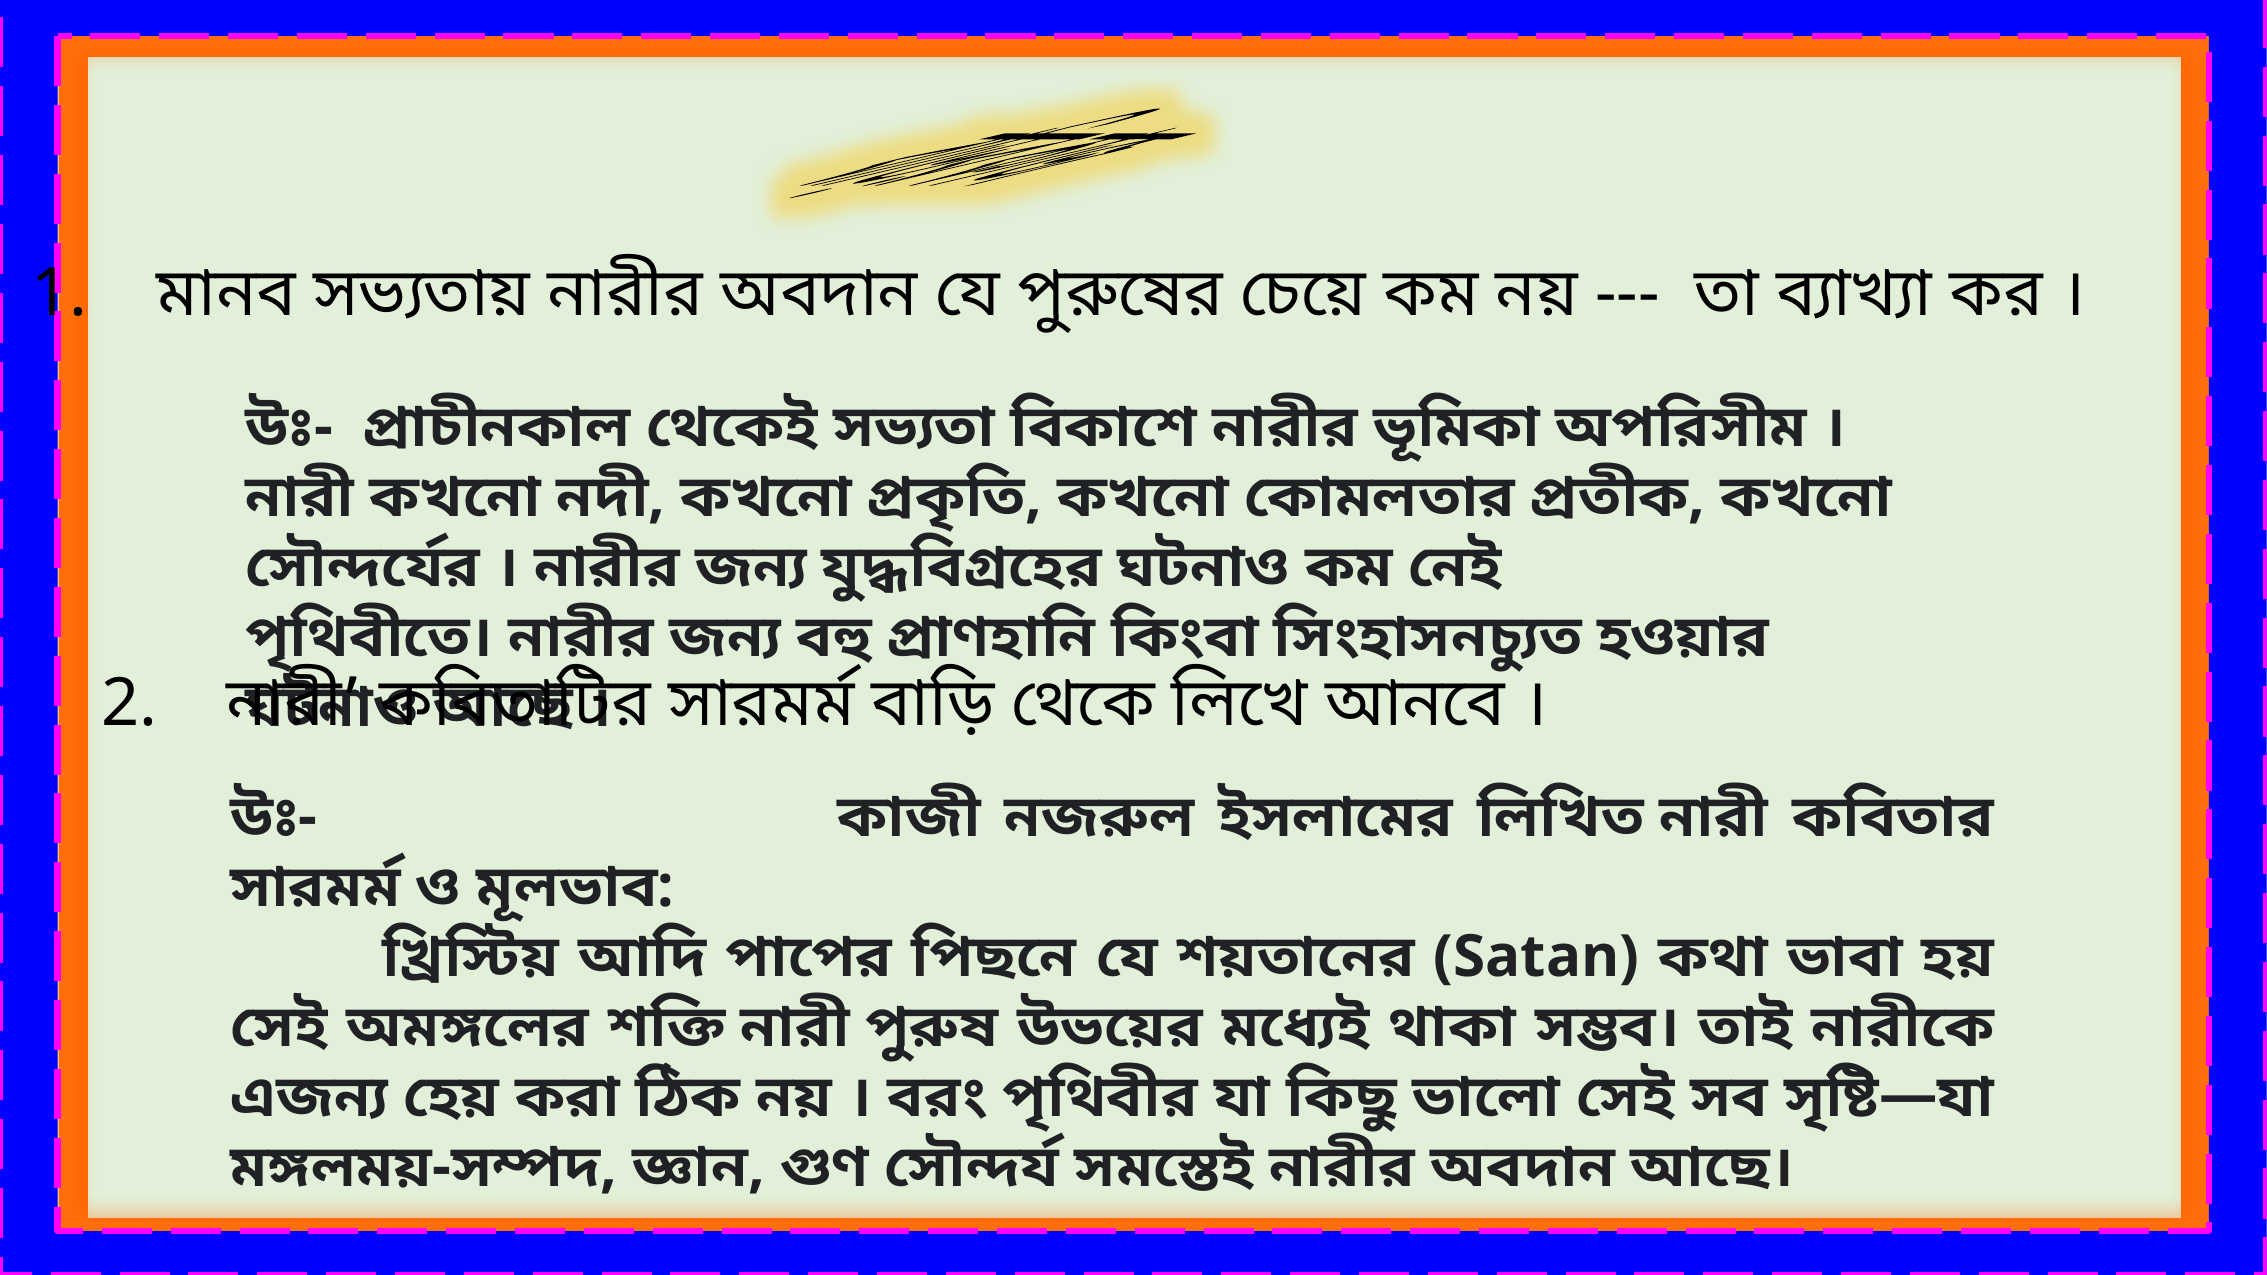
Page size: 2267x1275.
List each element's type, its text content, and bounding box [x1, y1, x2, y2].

text_box বাড়ির কাজ [908, 127, 1197, 187]
text_box 1. মানব সভ্যতায় নারীর অবদান যে পুরুষের চেয়ে কম নয় --- তা ব্যাখ্যা কর । [16, 241, 2101, 337]
text_box উঃ- কাজী নজরুল ইসলামের লিখিত নারী কবিতার সারমর্ম ও মূলভাব: খ্রিস্টিয় আদি পাপের পিছনে যে শয়তানের (Satan) কথা ভাবা হয় সেই অমঙ্গলের শক্তি নারী পুরুষ উভয়ের মধ্যেই থাকা সম্ভব। তাই নারীকে এজন্য হেয় করা ঠিক নয় । বরং পৃথিবীর যা কিছু ভালো সেই সব সৃষ্টি—যা মঙ্গলময়-সম্পদ, জ্ঞান, গুণ সৌন্দর্য সমস্তেই নারীর অবদান আছে। [215, 771, 2009, 1206]
text_box [88, 65, 2180, 1203]
text_box 2. নারী’ কবিতাটির সারমর্ম বাড়ি থেকে লিখে আনবে । [761, 80, 1225, 228]
text_box [0, 0, 2267, 1275]
text_box বাড়ির কাজ [799, 108, 1161, 187]
text_box 2. নারী’ কবিতাটির সারমর্ম বাড়ি থেকে লিখে আনবে । [86, 651, 1580, 747]
text_box উঃ- প্রাচীনকাল থেকেই সভ্যতা বিকাশে নারীর ভূমিকা অপরিসীম । নারী কখনো নদী, কখনো প্রকৃতি, কখনো কোমলতার প্রতীক, কখনো সৌন্দর্যের । নারীর জন্য যুদ্ধবিগ্রহের ঘটনাও কম নেই পৃথিবীতে। নারীর জন্য বহু প্রাণহানি কিংবা সিংহাসনচ্যুত হওয়ার ঘটনাও আছে । [230, 380, 1938, 746]
